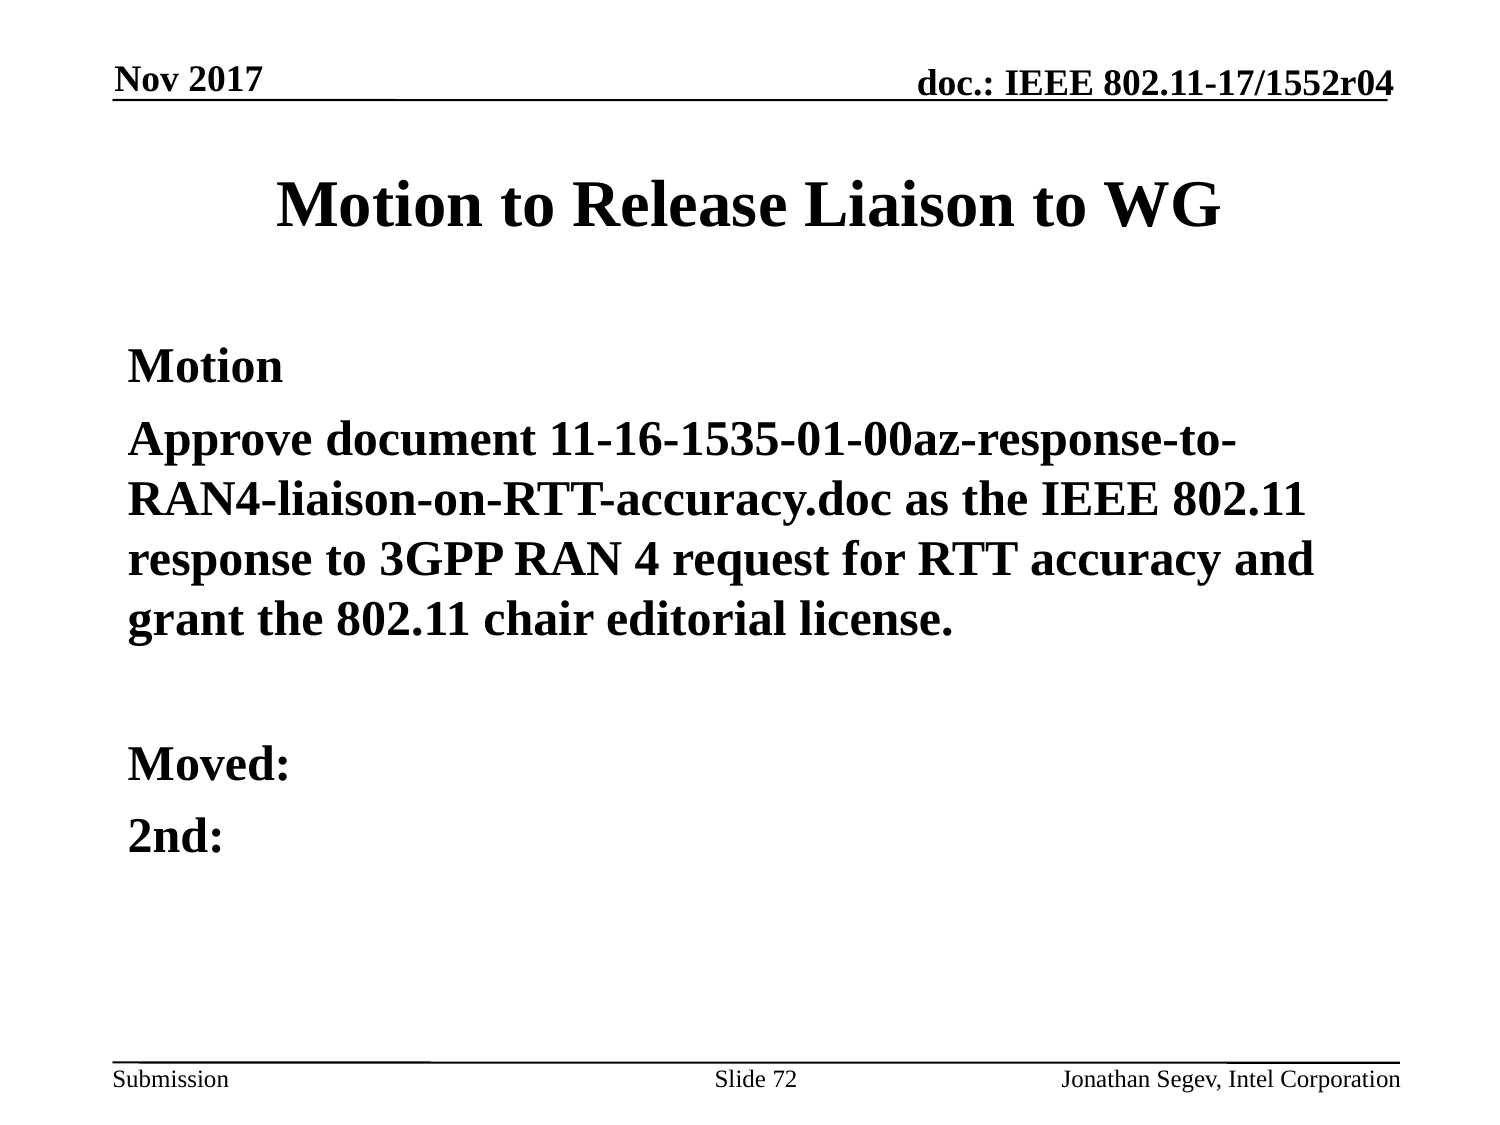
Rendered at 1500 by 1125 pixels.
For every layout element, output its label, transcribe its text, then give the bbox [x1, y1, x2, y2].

footer Jonathan Segev, Intel Corporation [878, 1061, 1402, 1093]
slide_number Slide 72 [712, 1061, 800, 1123]
title Motion to Release Liaison to WG [112, 112, 1388, 288]
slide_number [114, 54, 423, 100]
list Motion Approve document 11-16-1535-01-00az-response-to-RAN4-liaison-on-RTT-accuracy.doc as the IEEE 802.11 response to 3GPP RAN 4 request for RTT accuracy and grant the 802.11 chair editorial license. Moved: 2nd: [112, 324, 1388, 1000]
